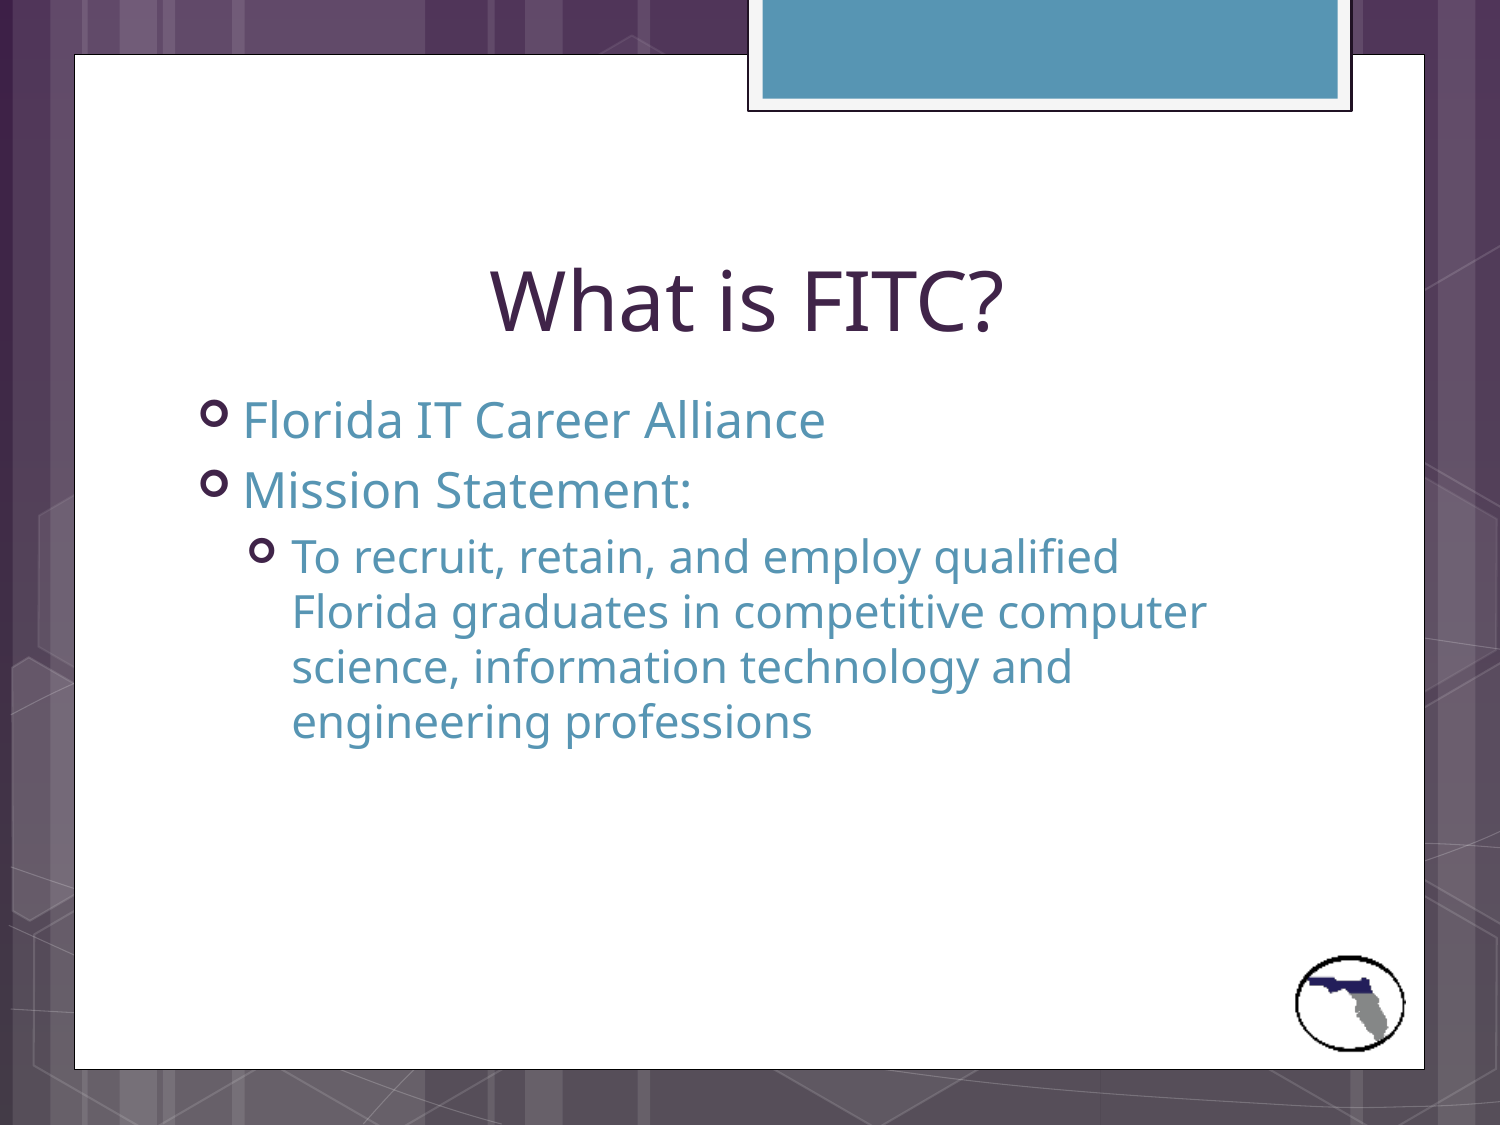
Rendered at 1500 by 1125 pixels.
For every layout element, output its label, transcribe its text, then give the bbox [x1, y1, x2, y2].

picture [1293, 948, 1406, 1060]
title What is FITC? [171, 168, 1324, 357]
list Florida IT Career Alliance Mission Statement: To recruit, retain, and employ qualified Florida graduates in competitive computer science, information technology and engineering professions [171, 381, 1283, 957]
